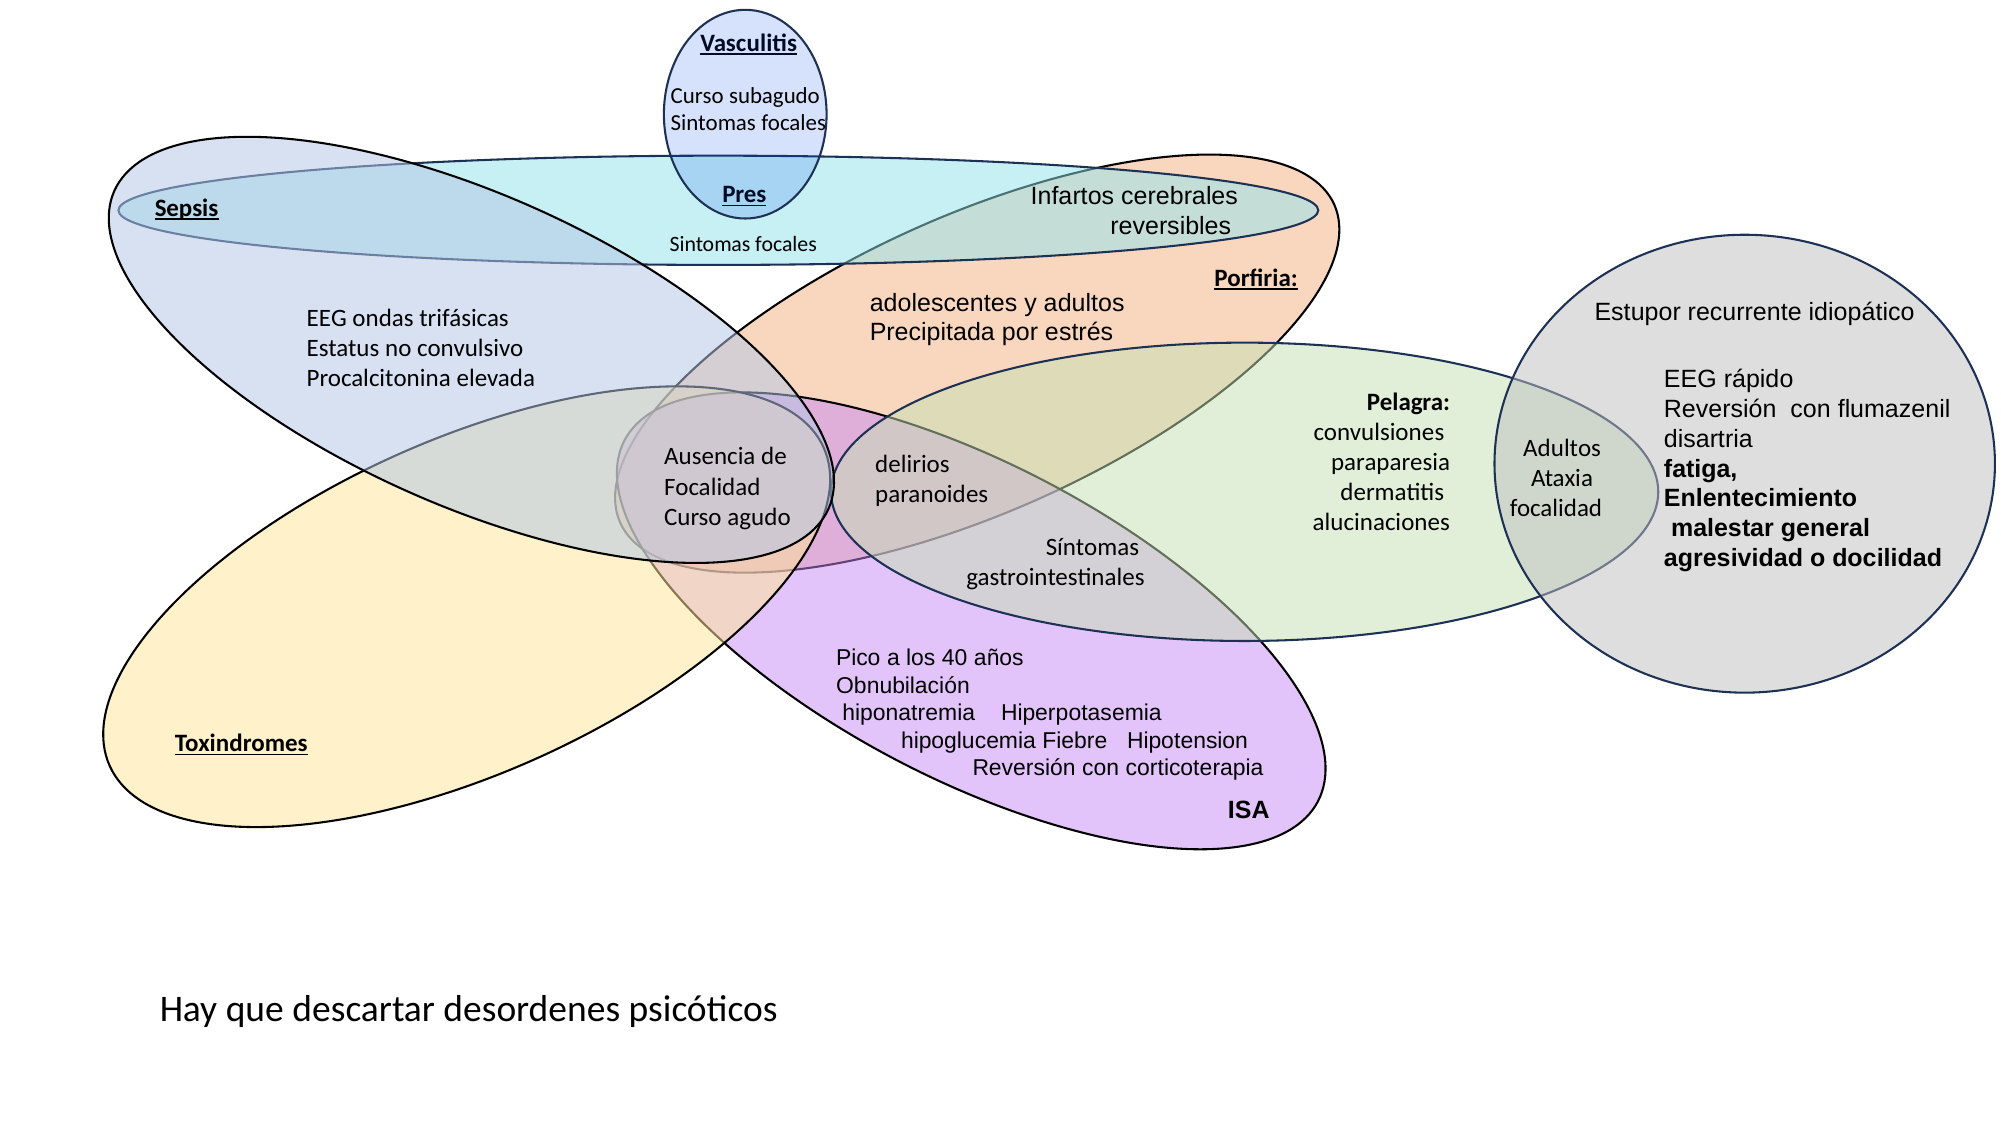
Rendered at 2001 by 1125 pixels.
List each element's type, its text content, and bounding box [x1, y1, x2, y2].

text_box Curso subagudo Sintomas focales [655, 72, 847, 143]
text_box Pres [707, 209, 721, 216]
text_box Ausencia de Focalidad Curso agudo [649, 432, 808, 538]
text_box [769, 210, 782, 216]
text_box [669, 8, 821, 72]
text_box adolescentes y adultos Precipitada por estrés [854, 278, 1141, 409]
text_box Hay que descartar desordenes psicóticos [145, 976, 794, 1037]
text_box delirios paranoides [808, 409, 1162, 605]
text_box Sintomas focales [654, 222, 957, 264]
text_box [800, 395, 854, 409]
text_box Toxindromes [160, 719, 329, 765]
text_box EEG ondas trifásicas Estatus no convulsivo Procalcitonina elevada [291, 263, 557, 429]
text_box [1497, 290, 1939, 694]
text_box ISA [1213, 786, 2000, 832]
text_box [666, 143, 825, 220]
text_box [107, 135, 809, 564]
text_box Vasculitis [685, 6, 821, 67]
text_box Porfiria: [1199, 254, 1332, 299]
text_box [737, 153, 1341, 406]
text_box Infartos cerebrales reversibles [1004, 172, 1253, 247]
text_box Estupor recurrente idiopático [1579, 287, 1930, 363]
text_box Síntomas gastrointestinales [843, 522, 1160, 598]
text_box Sepsis [139, 184, 300, 229]
text_box Adultos Ataxia focalidad [1495, 423, 1629, 529]
text_box [1285, 669, 1327, 786]
text_box EEG rápido Reversión con flumazenil disartria fatiga, Enlentecimiento malestar general agresividad o docilidad [1649, 354, 1966, 610]
text_box Pelagra: convulsiones paraparesia dermatitis alucinaciones [1161, 378, 1465, 543]
text_box Pico a los 40 años Obnubilación hiponatremia Hiperpotasemia hipoglucemia Fiebre Hipotension Reversión con corticoterapia [821, 607, 1285, 815]
text_box [1930, 308, 1996, 573]
text_box [971, 341, 1539, 642]
text_box [1253, 184, 1320, 237]
text_box [1020, 815, 1289, 851]
text_box [725, 553, 974, 718]
text_box [102, 471, 808, 829]
text_box [416, 154, 1173, 266]
text_box [1583, 233, 1906, 287]
